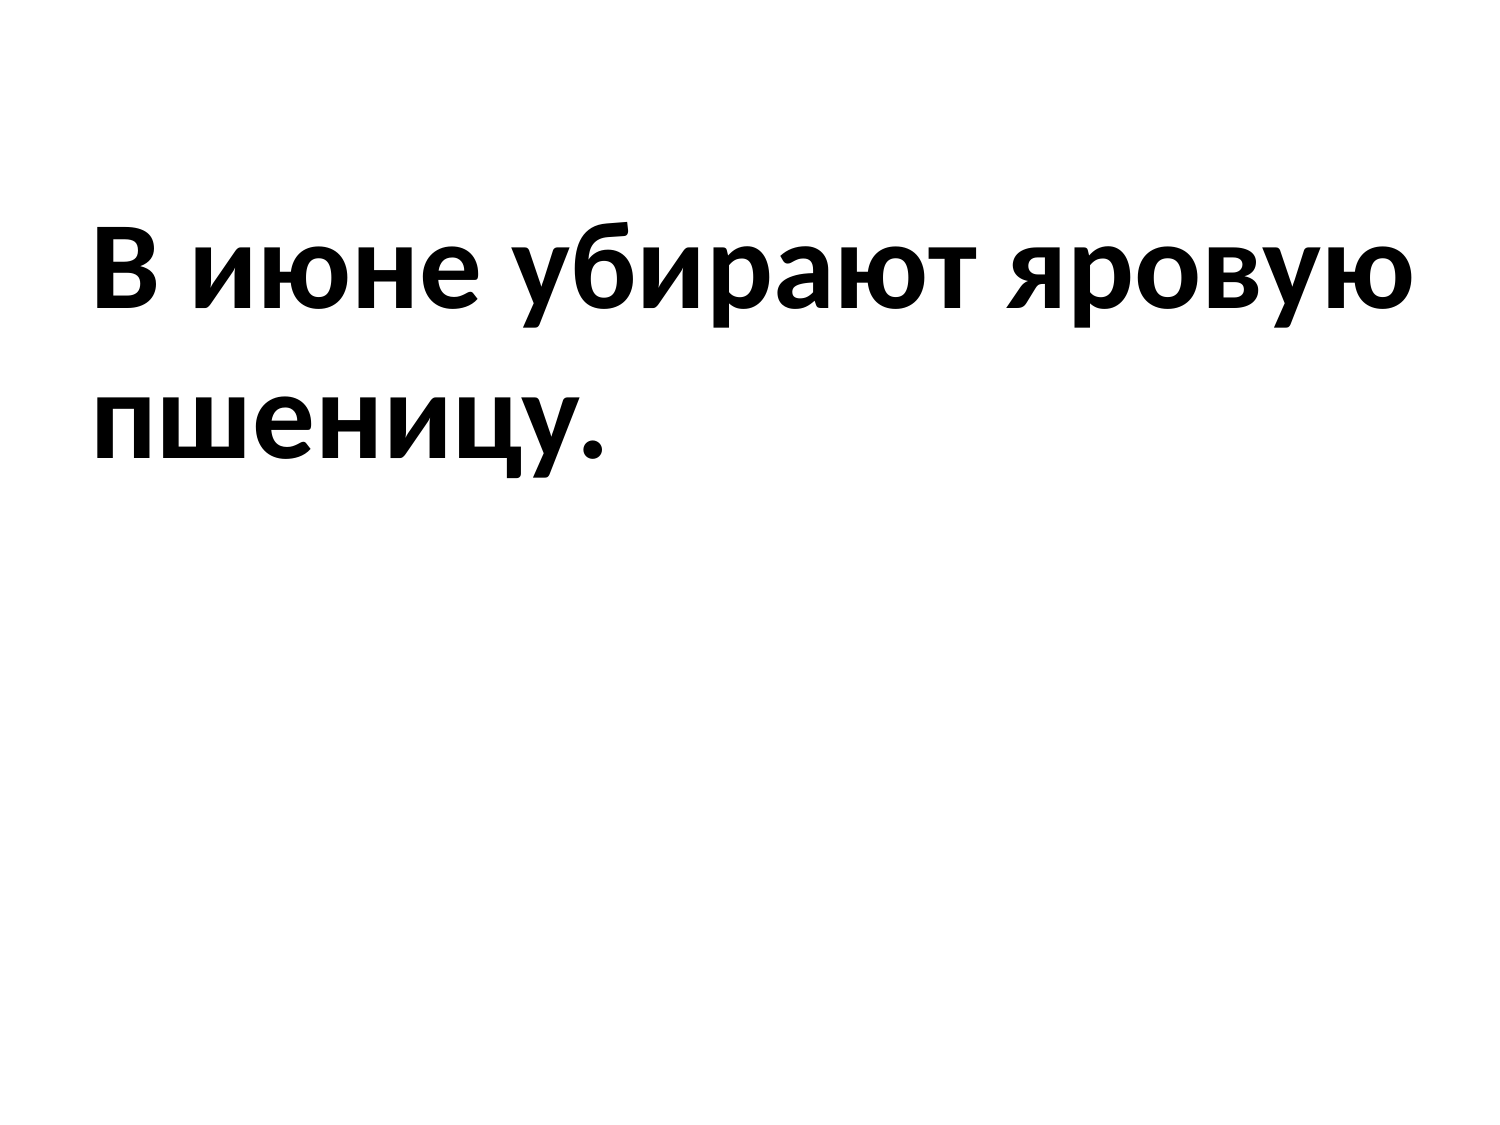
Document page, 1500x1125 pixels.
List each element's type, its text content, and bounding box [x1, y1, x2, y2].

title В июне убирают яровую пшеницу. [75, 45, 1500, 622]
